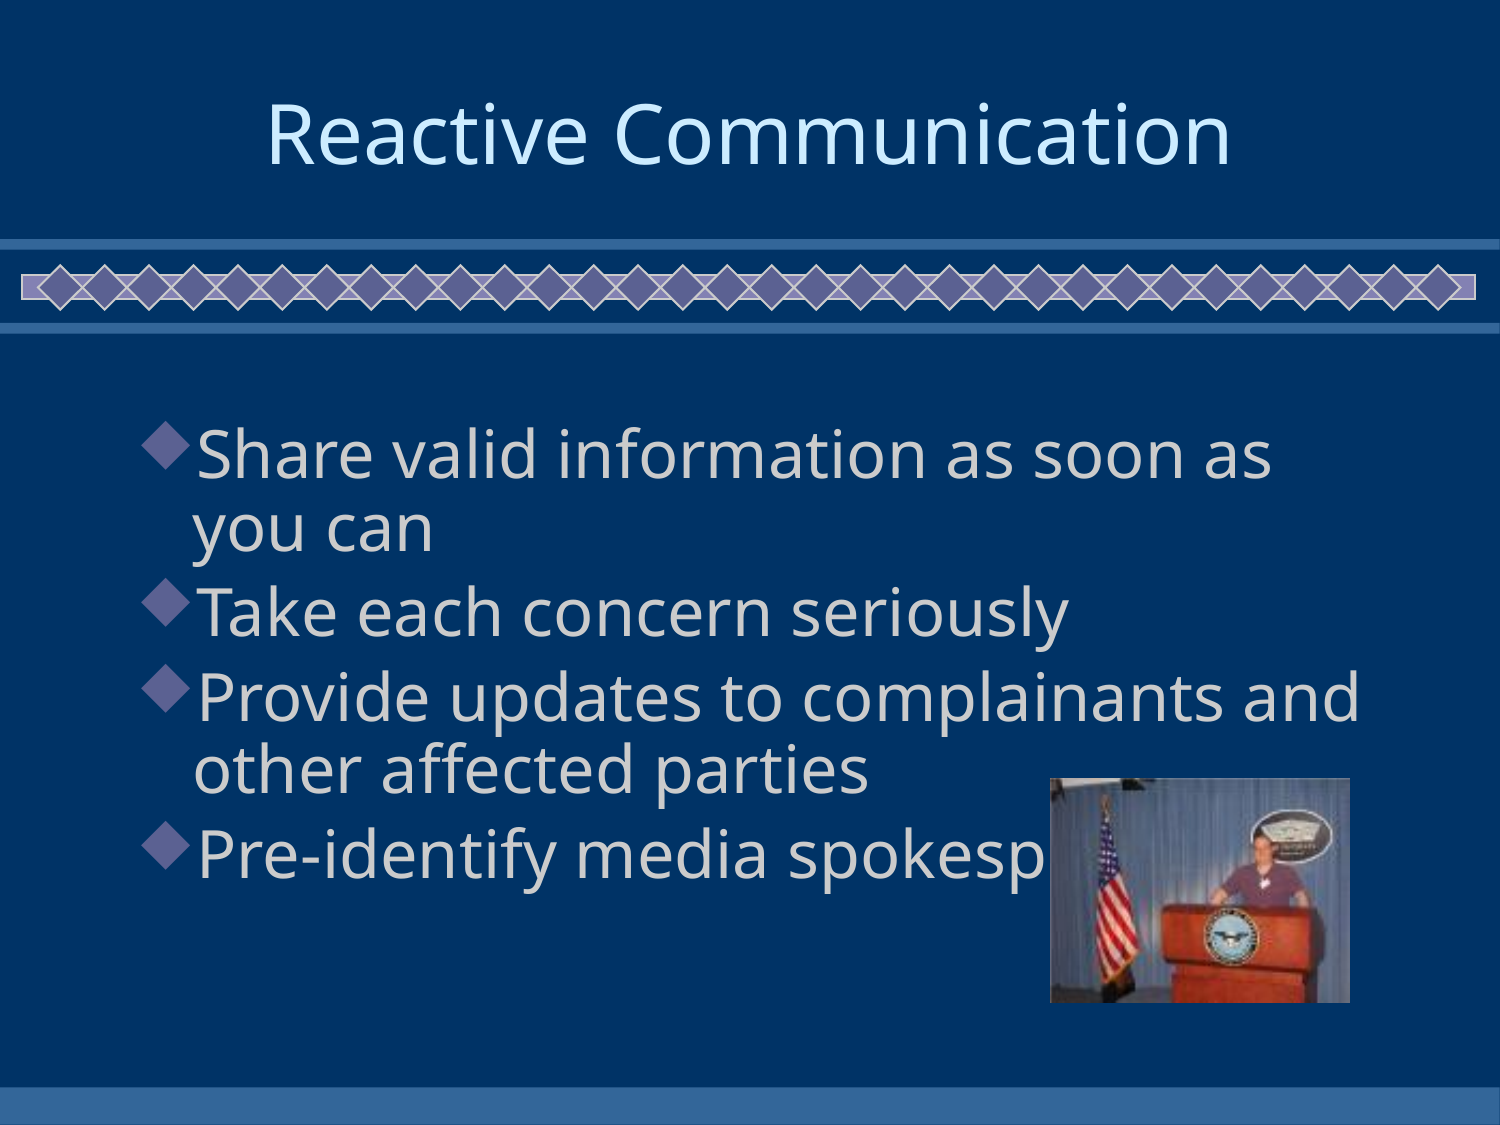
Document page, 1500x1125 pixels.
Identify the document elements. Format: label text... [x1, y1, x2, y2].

list Share valid information as soon as you can Take each concern seriously Provide updates to complainants and other affected parties Pre-identify media spokesperson [112, 349, 1388, 1051]
title Reactive Communication [112, 37, 1388, 226]
picture [1049, 777, 1351, 1004]
